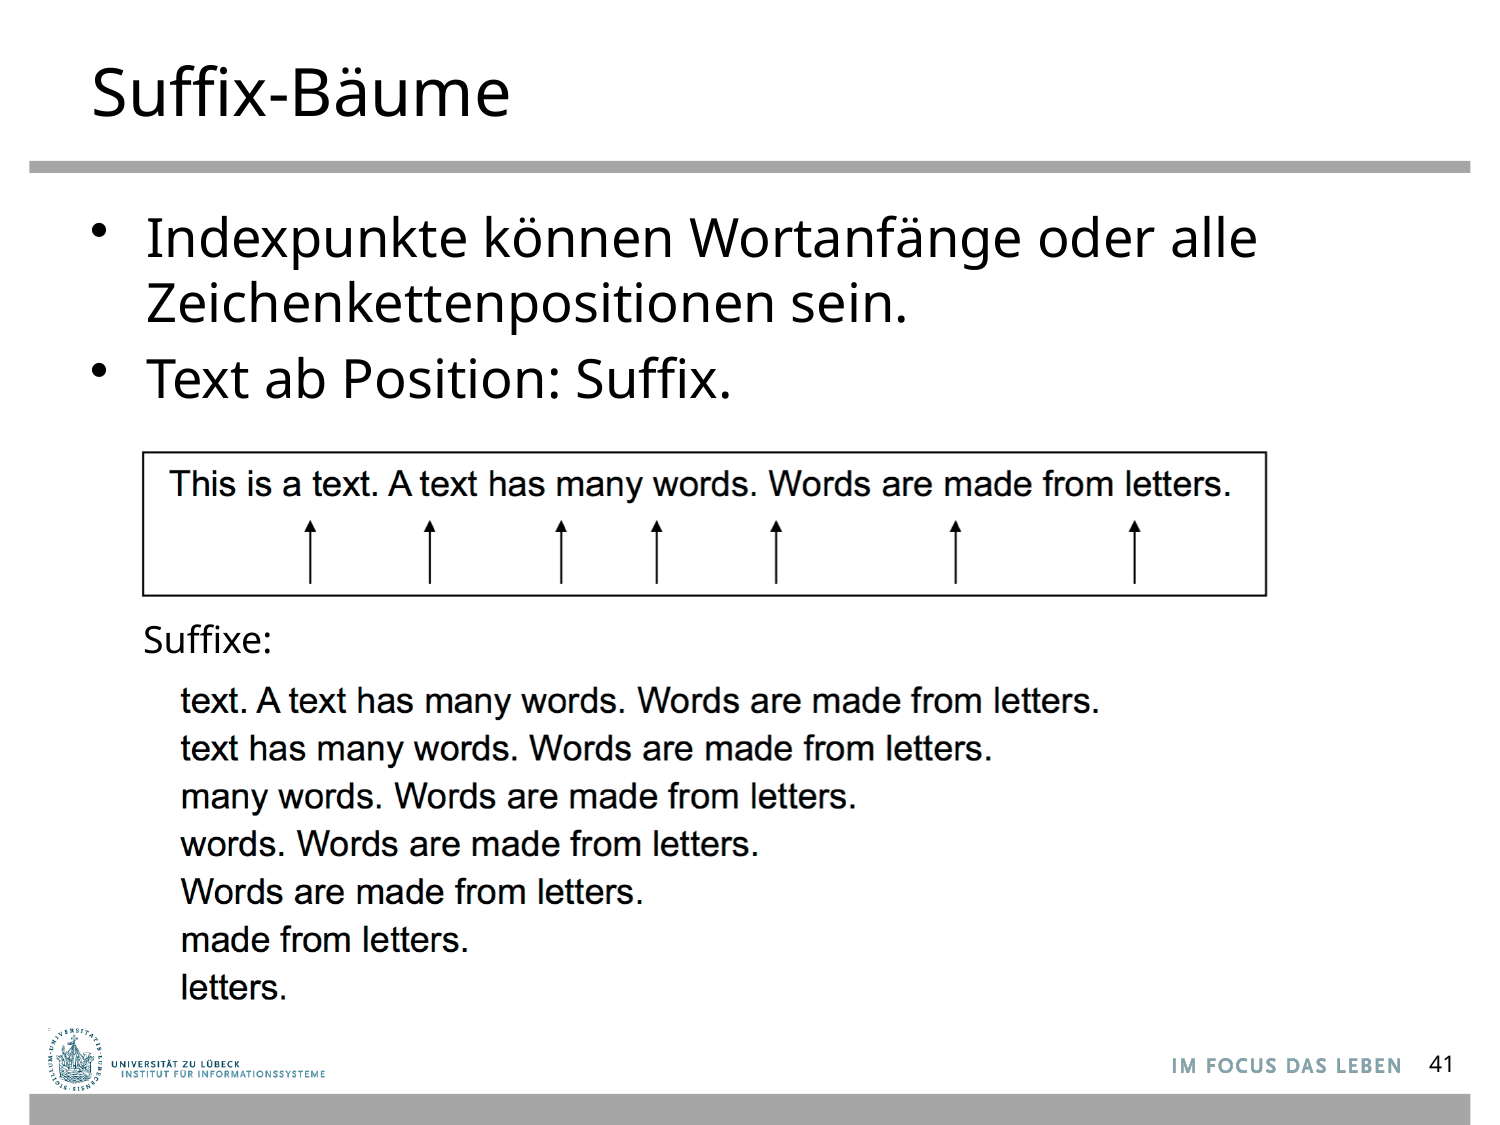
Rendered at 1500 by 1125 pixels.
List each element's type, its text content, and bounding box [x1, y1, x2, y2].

list Indexpunkte können Wortanfänge oder alle Zeichenkettenpositionen sein. Text ab Position: Suffix. [75, 196, 1425, 1012]
picture [135, 444, 1276, 1029]
slide_number 41 [1305, 1050, 1471, 1083]
picture [1173, 1058, 1305, 1073]
title Suffix-Bäume [76, 42, 1427, 126]
